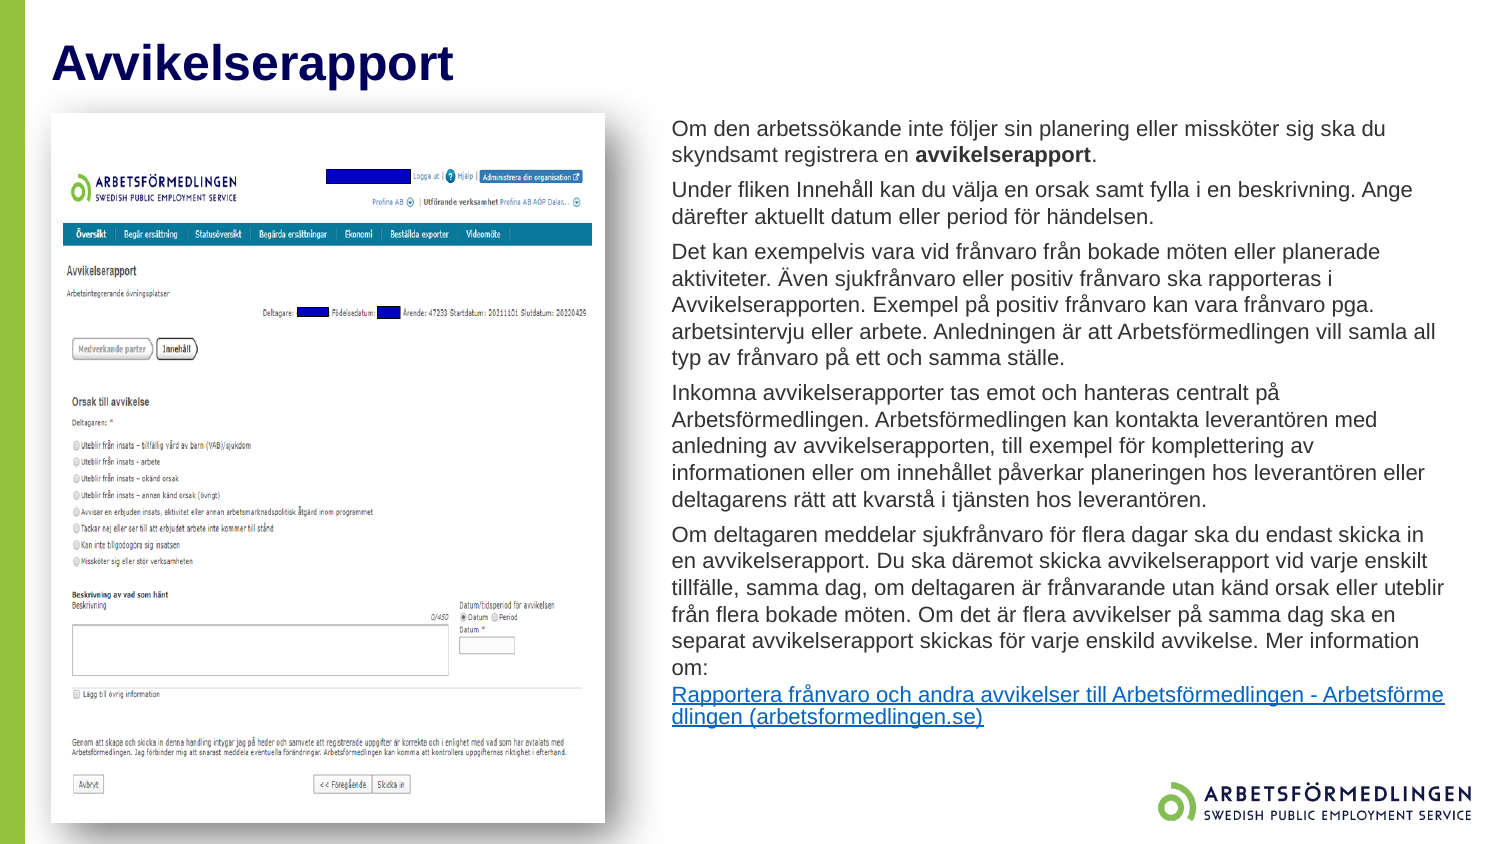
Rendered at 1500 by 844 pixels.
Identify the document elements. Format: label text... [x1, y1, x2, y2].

picture [1158, 782, 1471, 821]
title Avvikelserapport [51, 30, 1269, 142]
list Om den arbetssökande inte följer sin planering eller missköter sig ska du skyndsamt registrera en avvikelserapport. Under fliken Innehåll kan du välja en orsak samt fylla i en beskrivning. Ange därefter aktuellt datum eller period för händelsen. Det kan exempelvis vara vid frånvaro från bokade möten eller planerade aktiviteter. Även sjukfrånvaro eller positiv frånvaro ska rapporteras i Avvikelserapporten. Exempel på positiv frånvaro kan vara frånvaro pga. arbetsintervju eller arbete. Anledningen är att Arbetsförmedlingen vill samla all typ av frånvaro på ett och samma ställe. Inkomna avvikelserapporter tas emot och hanteras centralt på Arbetsförmedlingen. Arbetsförmedlingen kan kontakta leverantören med anledning av avvikelserapporten, till exempel för komplettering av informationen eller om innehållet påverkar planeringen hos leverantören eller deltagarens rätt att kvarstå i tjänsten hos leverantören. Om deltagaren meddelar sjukfrånvaro för flera dagar ska du endast skicka in en avvikelserapport. Du ska däremot skicka avvikelserapport vid varje enskilt tillfälle, samma dag, om deltagaren är frånvarande utan känd orsak eller uteblir från flera bokade möten. Om det är flera avvikelser på samma dag ska en separat avvikelserapport skickas för varje enskild avvikelse. Mer information om: Rapportera frånvaro och andra avvikelser till Arbetsförmedlingen - Arbetsförmedlingen (arbetsformedlingen.se) [671, 114, 1449, 774]
picture [50, 113, 605, 823]
